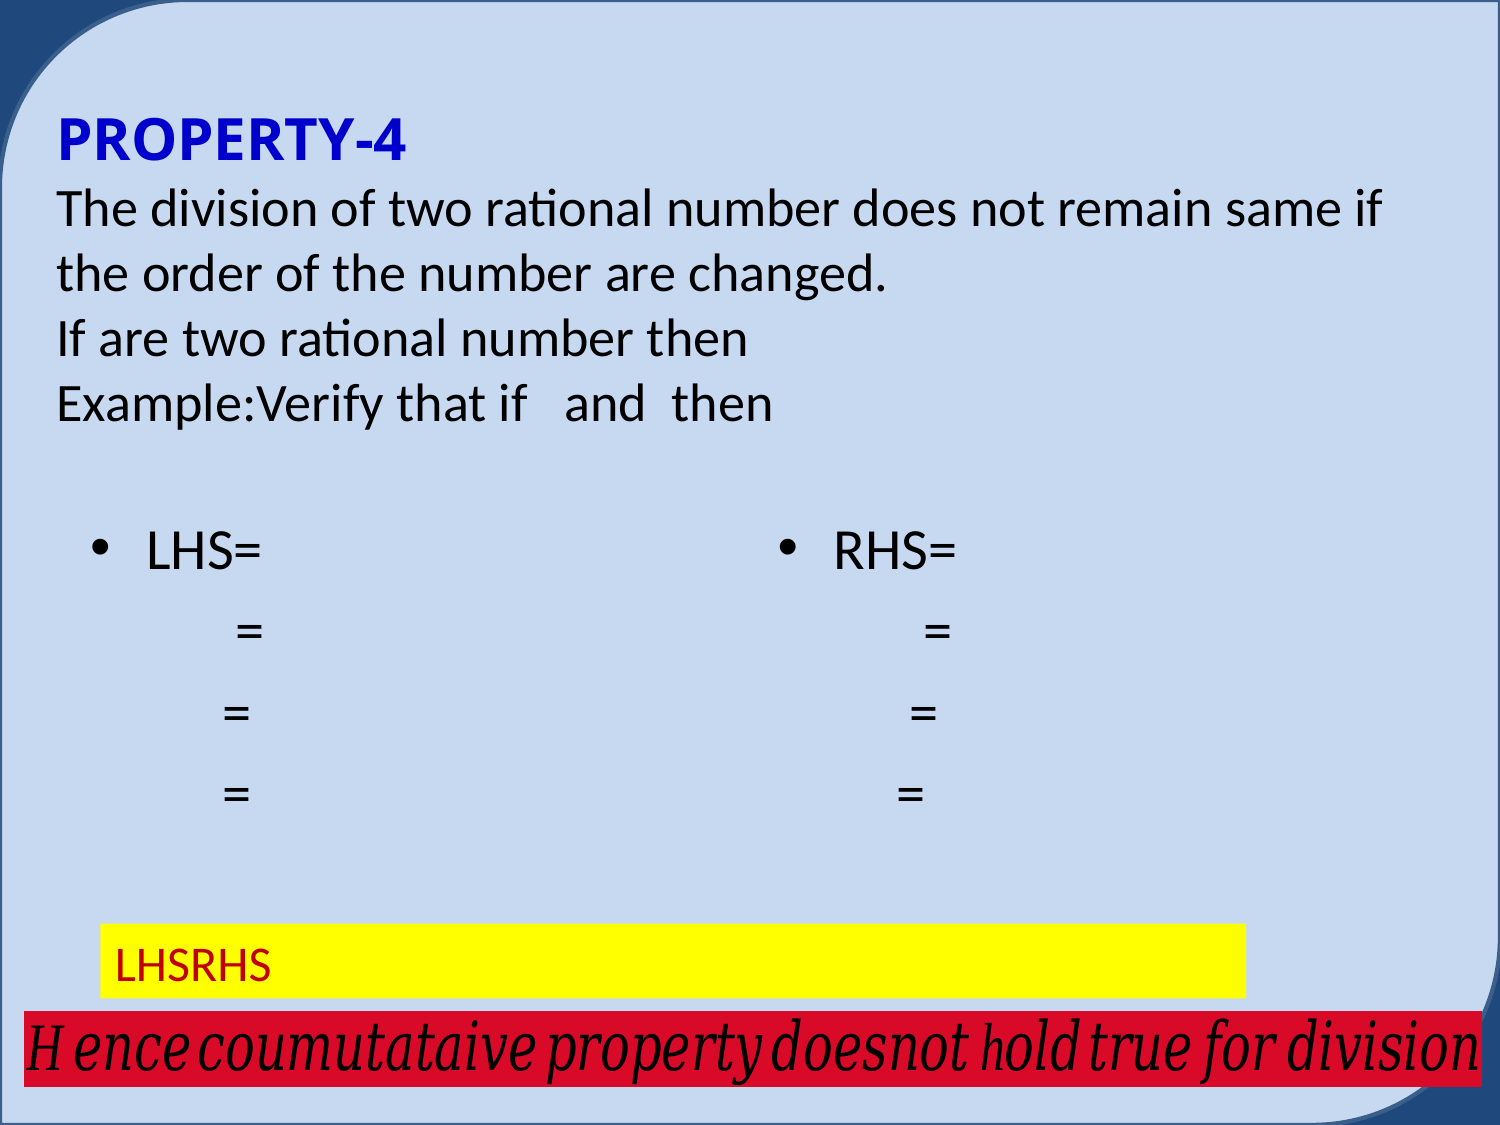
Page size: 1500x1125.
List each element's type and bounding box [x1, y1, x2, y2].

text_box [0, 0, 1500, 1125]
